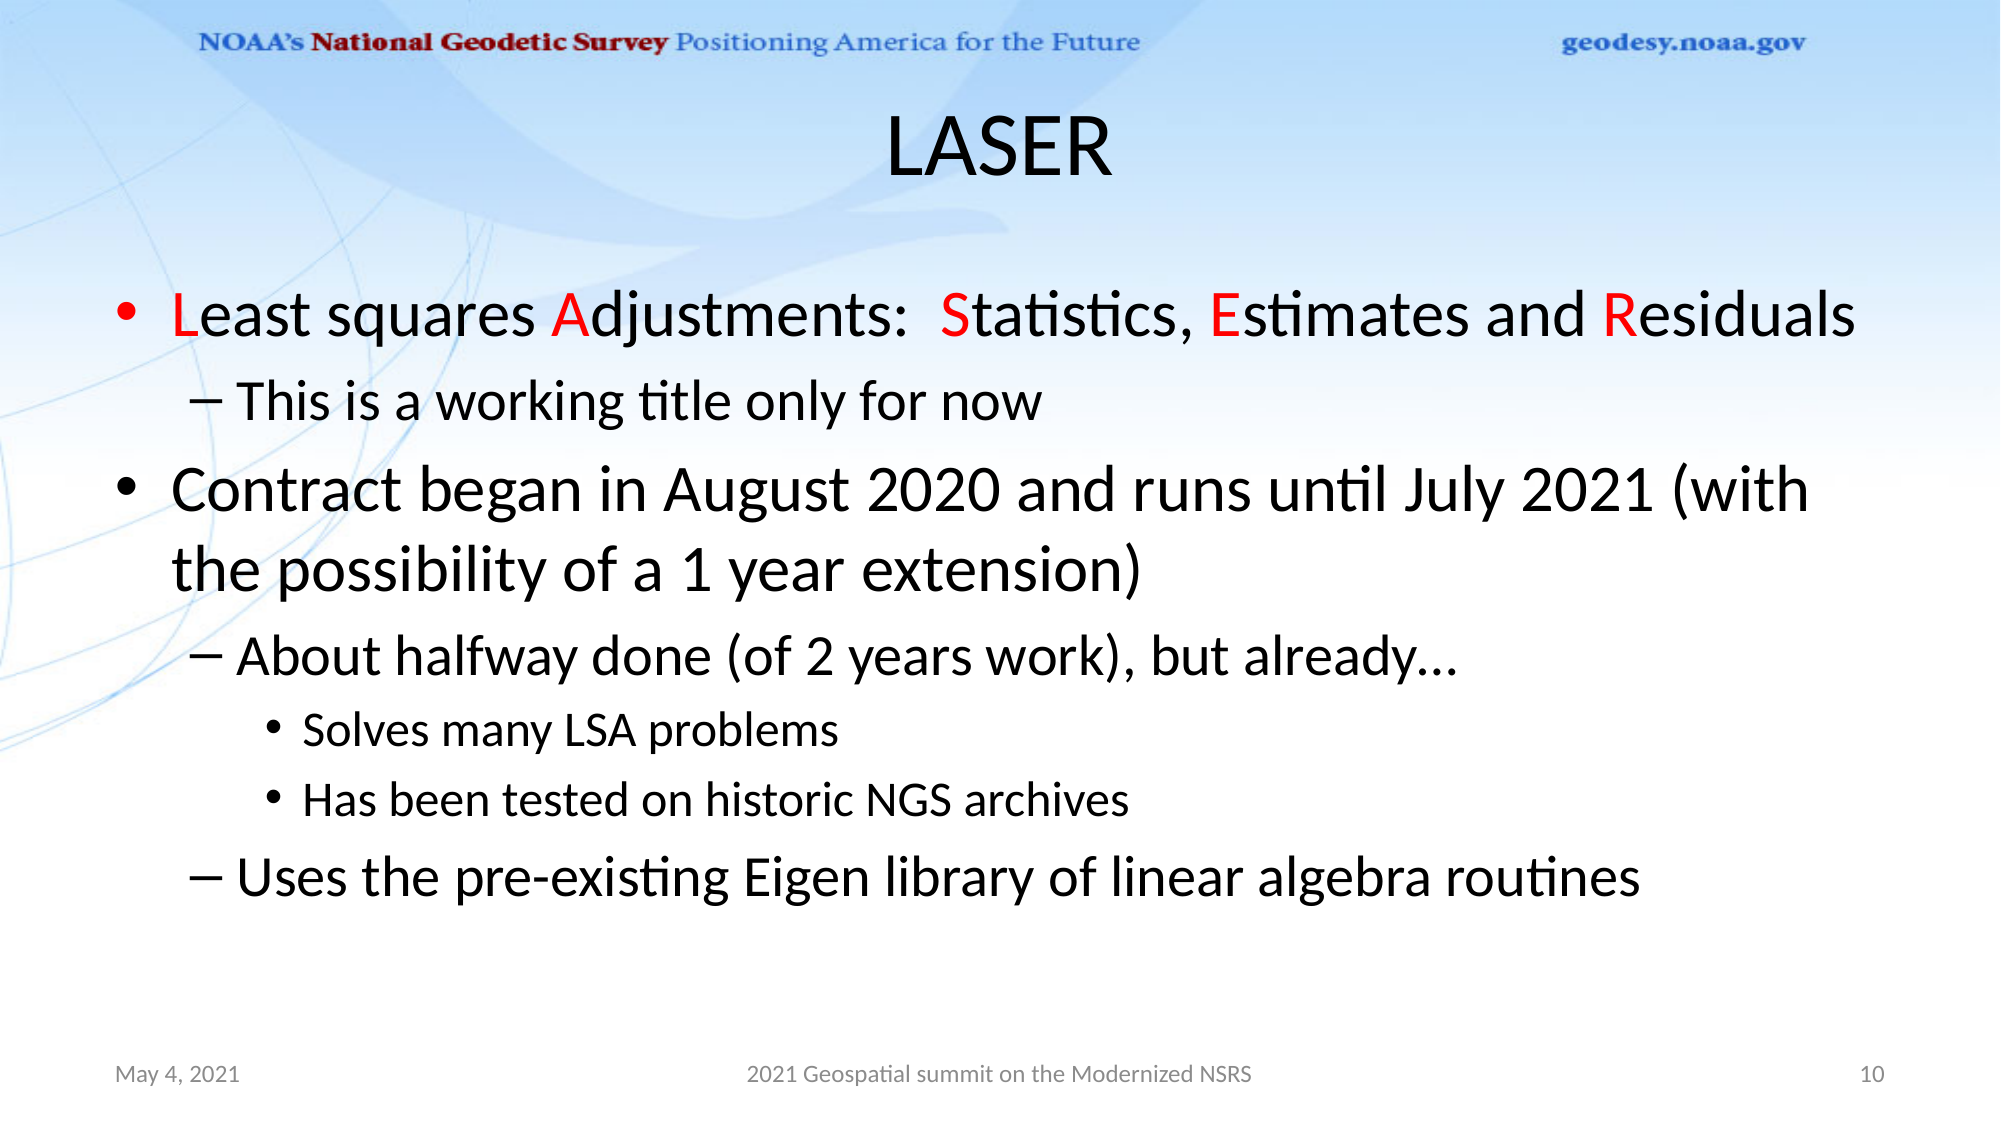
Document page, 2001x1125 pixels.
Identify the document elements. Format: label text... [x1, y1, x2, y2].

title LASER [99, 45, 1900, 233]
slide_number 10 [1433, 1042, 1900, 1103]
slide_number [99, 1042, 567, 1103]
footer 2021 Geospatial summit on the Modernized NSRS [683, 1042, 1317, 1103]
list Least squares Adjustments: Statistics, Estimates and Residuals This is a working title only for now Contract began in August 2020 and runs until July 2021 (with the possibility of a 1 year extension) About halfway done (of 2 years work), but already… Solves many LSA problems Has been tested on historic NGS archives Uses the pre-existing Eigen library of linear algebra routines [99, 262, 1900, 1005]
picture [0, 0, 2001, 1125]
